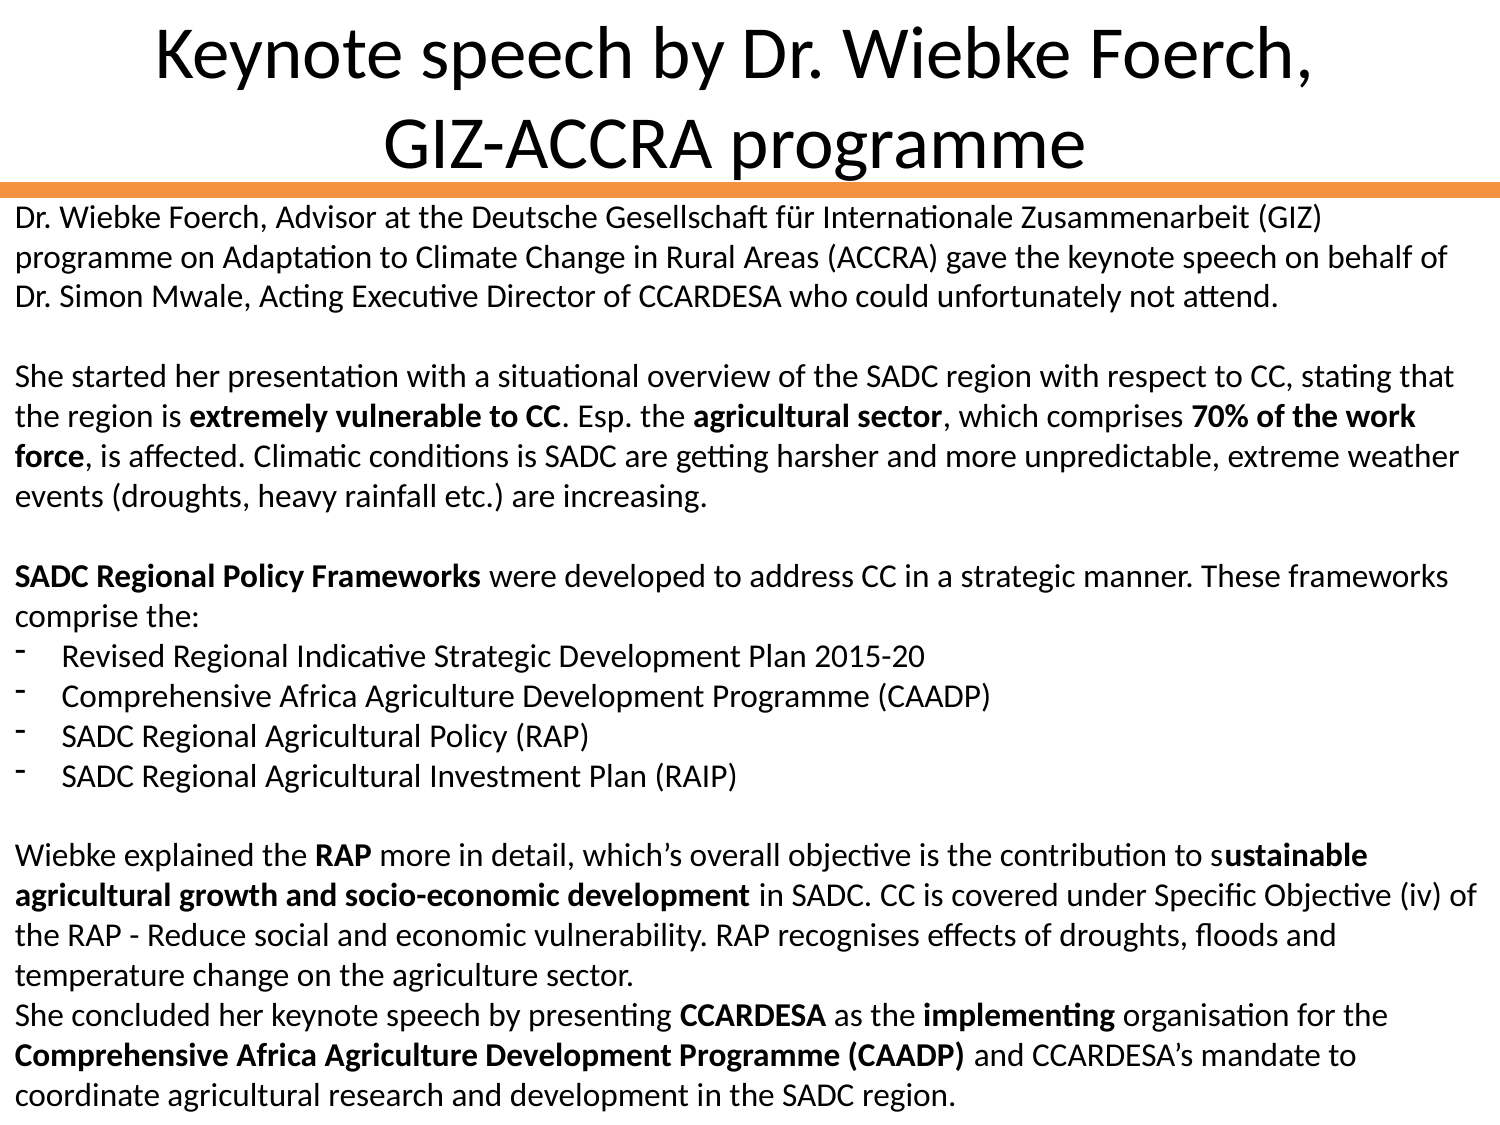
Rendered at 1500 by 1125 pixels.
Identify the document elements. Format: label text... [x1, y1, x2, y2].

title Keynote speech by Dr. Wiebke Foerch, GIZ-ACCRA programme [0, 0, 1488, 187]
text_box Dr. Wiebke Foerch, Advisor at the Deutsche Gesellschaft für Internationale Zusammenarbeit (GIZ) programme on Adaptation to Climate Change in Rural Areas (ACCRA) gave the keynote speech on behalf of Dr. Simon Mwale, Acting Executive Director of CCARDESA who could unfortunately not attend. She started her presentation with a situational overview of the SADC region with respect to CC, stating that the region is extremely vulnerable to CC. Esp. the agricultural sector, which comprises 70% of the work force, is affected. Climatic conditions is SADC are getting harsher and more unpredictable, extreme weather events (droughts, heavy rainfall etc.) are increasing. SADC Regional Policy Frameworks were developed to address CC in a strategic manner. These frameworks comprise the: Revised Regional Indicative Strategic Development Plan 2015-20 Comprehensive Africa Agriculture Development Programme (CAADP) SADC Regional Agricultural Policy (RAP) SADC Regional Agricultural Investment Plan (RAIP) Wiebke explained the RAP more in detail, which’s overall objective is the contribution to sustainable agricultural growth and socio-economic development in SADC. CC is covered under Specific Objective (iv) of the RAP - Reduce social and economic vulnerability. RAP recognises effects of droughts, floods and temperature change on the agriculture sector. She concluded her keynote speech by presenting CCARDESA as the implementing organisation for the Comprehensive Africa Agriculture Development Programme (CAADP) and CCARDESA’s mandate to coordinate agricultural research and development in the SADC region. [0, 194, 1500, 1121]
